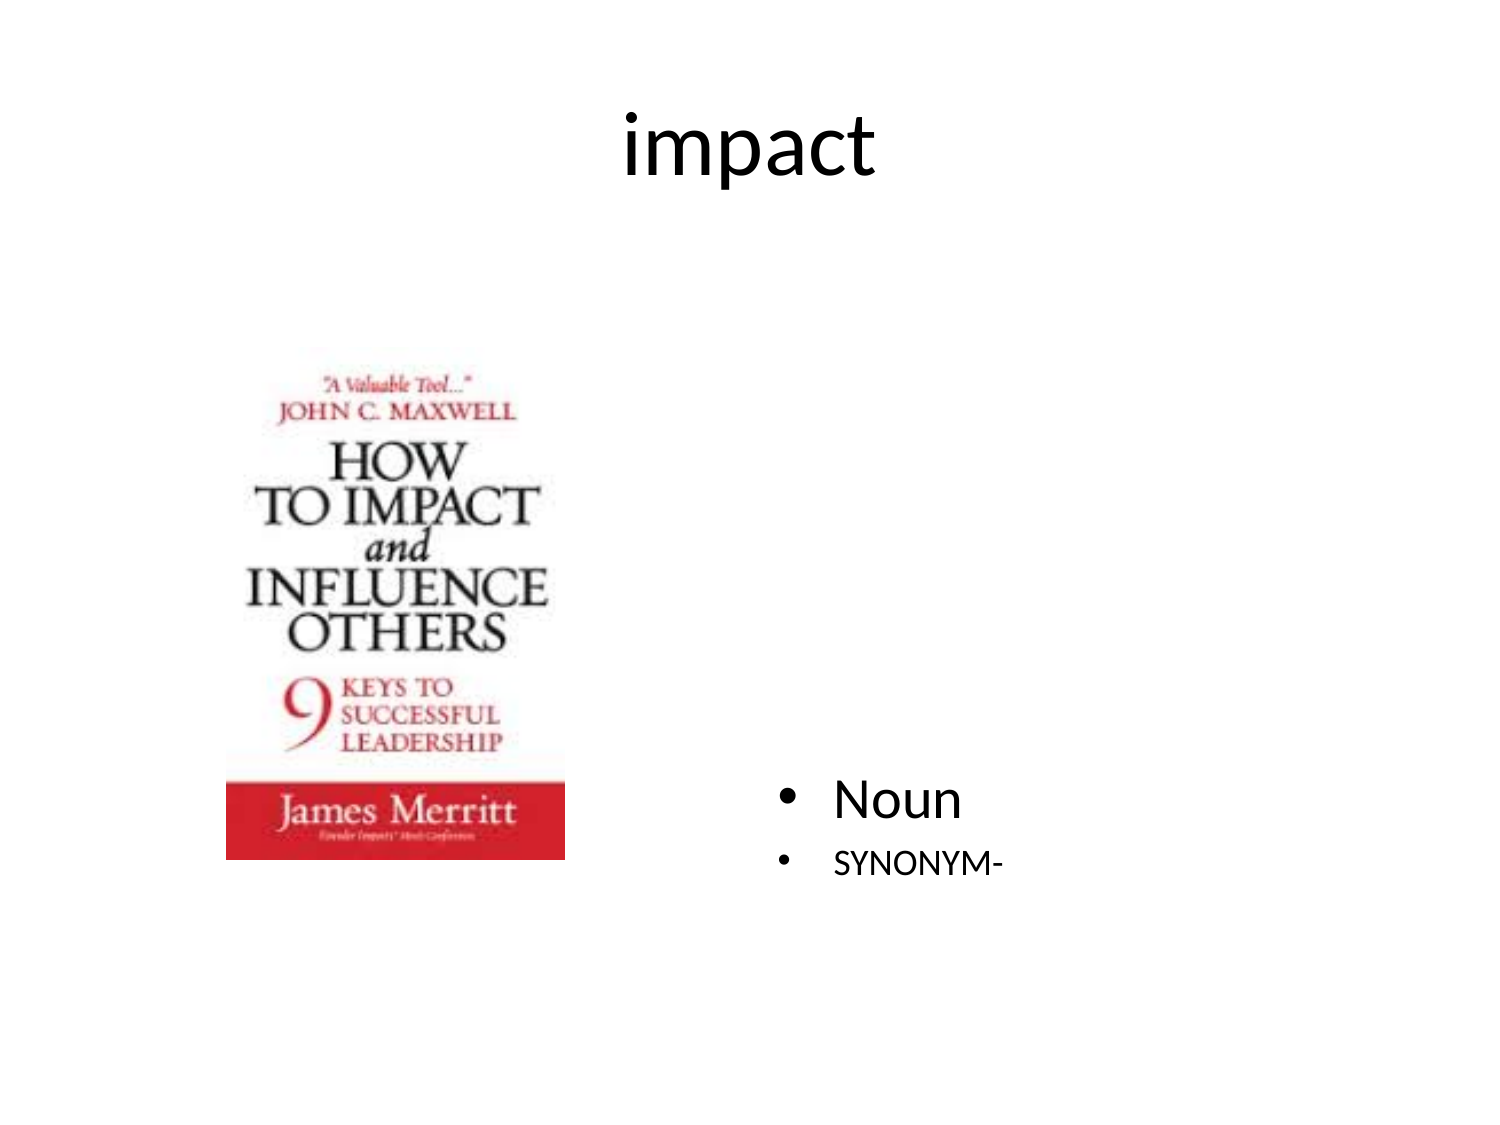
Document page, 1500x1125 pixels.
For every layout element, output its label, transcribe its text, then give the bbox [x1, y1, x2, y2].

list Noun SYNONYM- [762, 262, 1425, 1005]
title impact [75, 45, 1425, 233]
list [176, 347, 615, 860]
